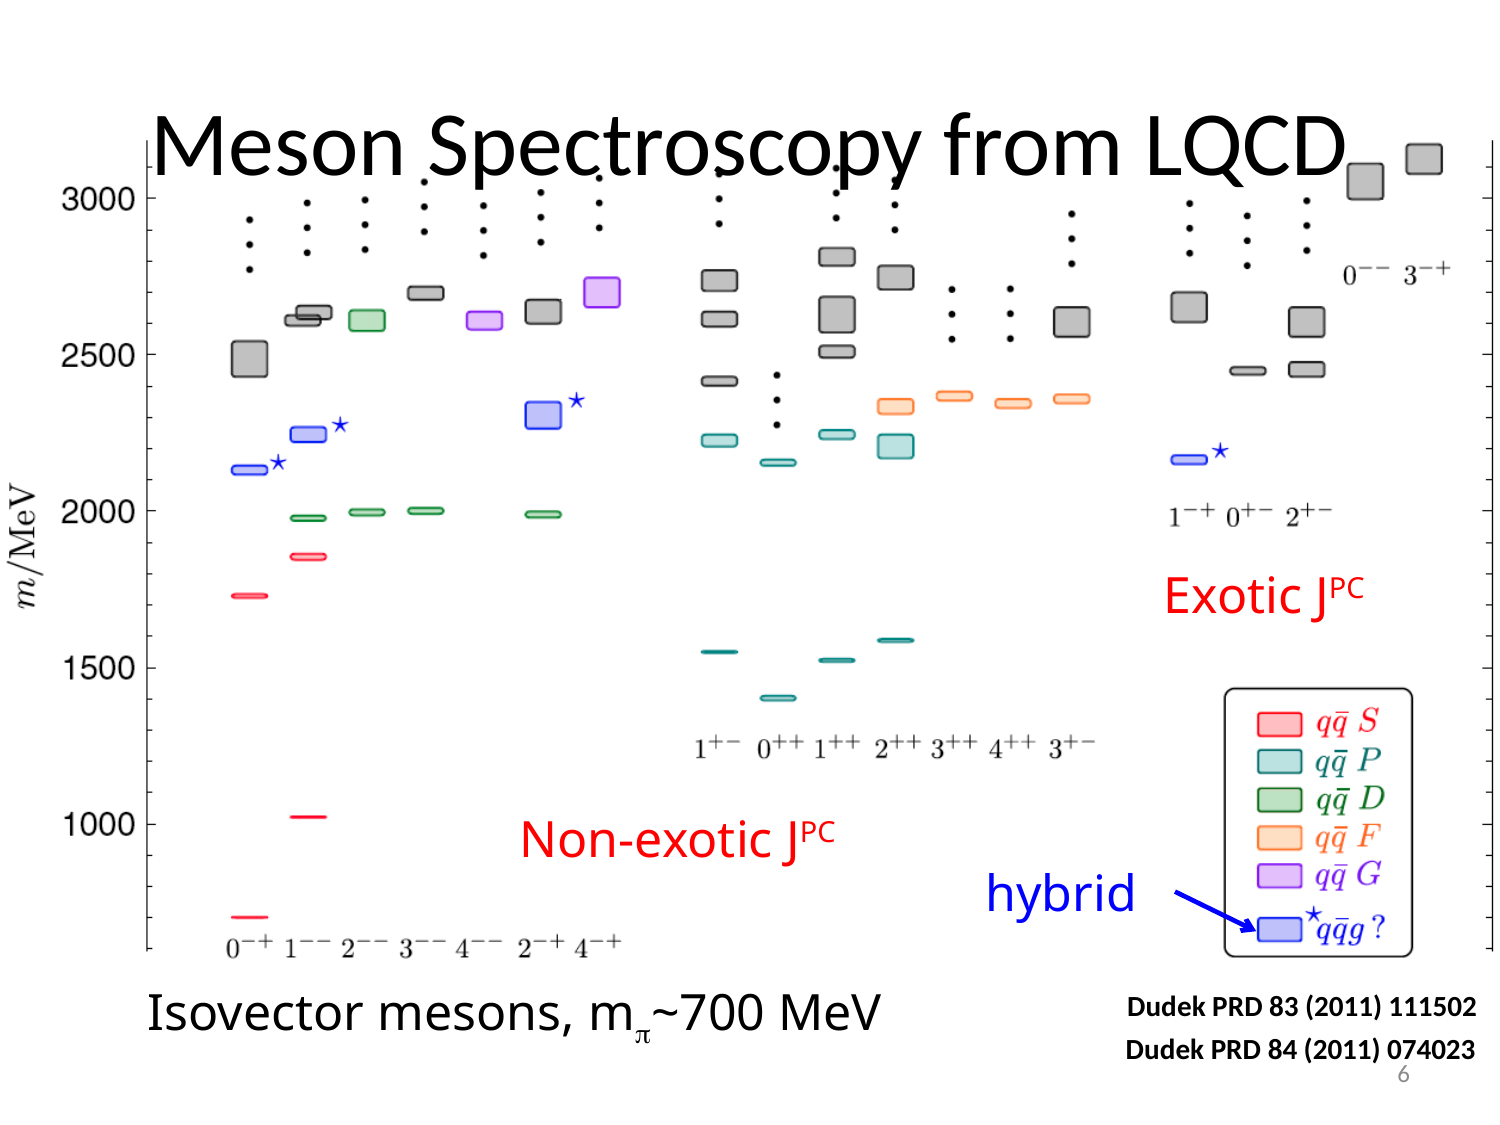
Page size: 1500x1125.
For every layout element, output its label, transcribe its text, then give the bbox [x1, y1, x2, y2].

text_box Isovector mesons, mp~700 MeV [132, 988, 897, 1057]
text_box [969, 854, 1257, 932]
picture [0, 126, 1500, 979]
text_box Dudek PRD 84 (2011) 074023 [1110, 1023, 1491, 1073]
title Meson Spectroscopy from LQCD [75, 45, 1425, 124]
slide_number 6 [1074, 1042, 1425, 1103]
text_box Dudek PRD 83 (2011) 111502 [1112, 988, 1493, 1030]
